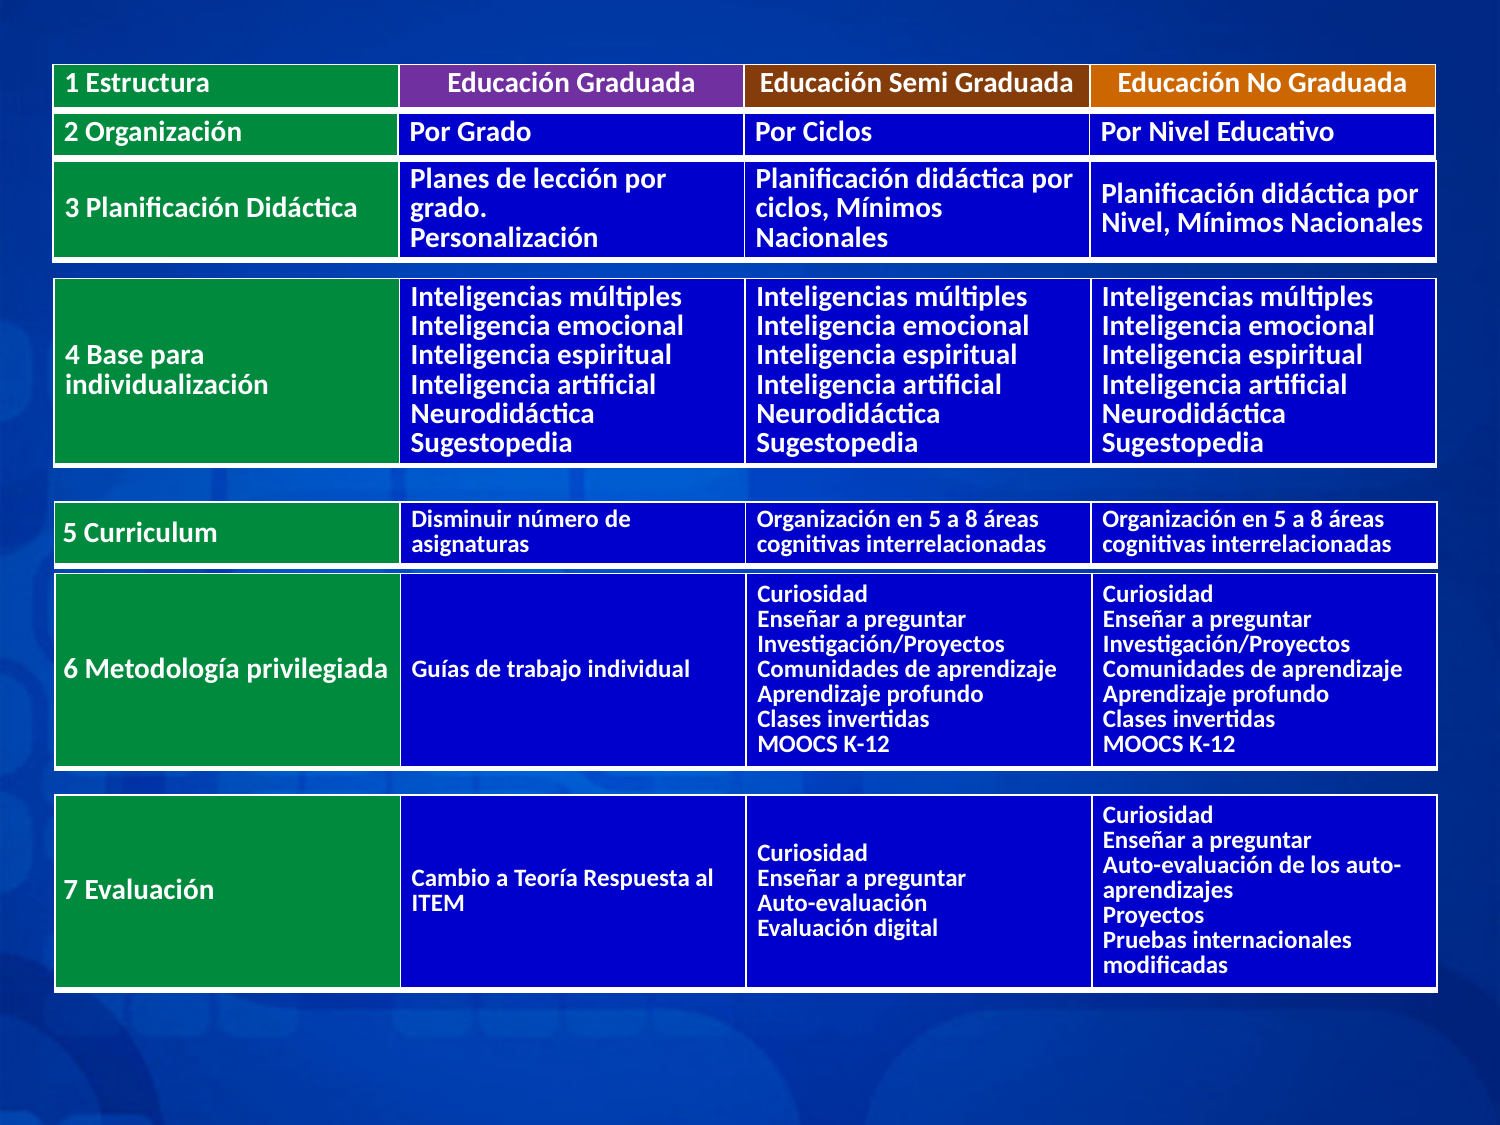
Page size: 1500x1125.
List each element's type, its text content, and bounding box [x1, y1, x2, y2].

table_header Disminuir número de asignaturas [401, 503, 745, 563]
table_header Guías de trabajo individual [401, 574, 745, 766]
table_header Curiosidad Enseñar a preguntar Investigación/Proyectos Comunidades de aprendizaje Aprendizaje profundo Clases invertidas MOOCS K-12 [1093, 574, 1436, 766]
table_header Cambio a Teoría Respuesta al ITEM [401, 796, 745, 987]
table_header 3 Planificación Didáctica [54, 162, 398, 257]
table_header Planificación didáctica por ciclos, Mínimos Nacionales [745, 162, 1089, 257]
table_header Inteligencias múltiples Inteligencia emocional Inteligencia espiritual Inteligencia artificial Neurodidáctica Sugestopedia [400, 279, 744, 463]
table_header 6 Metodología privilegiada [56, 574, 400, 766]
table_header 4 Base para individualización [55, 279, 399, 463]
table_header 5 Curriculum [55, 503, 399, 563]
table_header Curiosidad Enseñar a preguntar Auto-evaluación Evaluación digital [747, 796, 1091, 987]
table_header Educación No Graduada [1091, 65, 1435, 107]
table_header Inteligencias múltiples Inteligencia emocional Inteligencia espiritual Inteligencia artificial Neurodidáctica Sugestopedia [746, 279, 1090, 463]
table_header Organización en 5 a 8 áreas cognitivas interrelacionadas [1092, 503, 1436, 563]
table_header Educación Semi Graduada [745, 65, 1089, 107]
table_header Educación Graduada [400, 65, 743, 107]
table_header Planes de lección por grado. Personalización [400, 162, 744, 257]
table_header 7 Evaluación [56, 796, 400, 987]
table_header Organización en 5 a 8 áreas cognitivas interrelacionadas [746, 503, 1090, 563]
table_header Curiosidad Enseñar a preguntar Auto-evaluación de los auto-aprendizajes Proyectos Pruebas internacionales modificadas [1093, 796, 1436, 987]
table_header Planificación didáctica por Nivel, Mínimos Nacionales [1091, 162, 1435, 257]
table_header Curiosidad Enseñar a preguntar Investigación/Proyectos Comunidades de aprendizaje Aprendizaje profundo Clases invertidas MOOCS K-12 [747, 574, 1091, 766]
table_header 2 Organización [54, 114, 397, 155]
table_header Por Ciclos [745, 114, 1089, 155]
table_header Inteligencias múltiples Inteligencia emocional Inteligencia espiritual Inteligencia artificial Neurodidáctica Sugestopedia [1092, 279, 1435, 463]
table_header Por Nivel Educativo [1090, 114, 1434, 155]
table_header 1 Estructura [54, 65, 398, 107]
table_header Por Grado [399, 114, 743, 155]
picture [0, 0, 1500, 1125]
